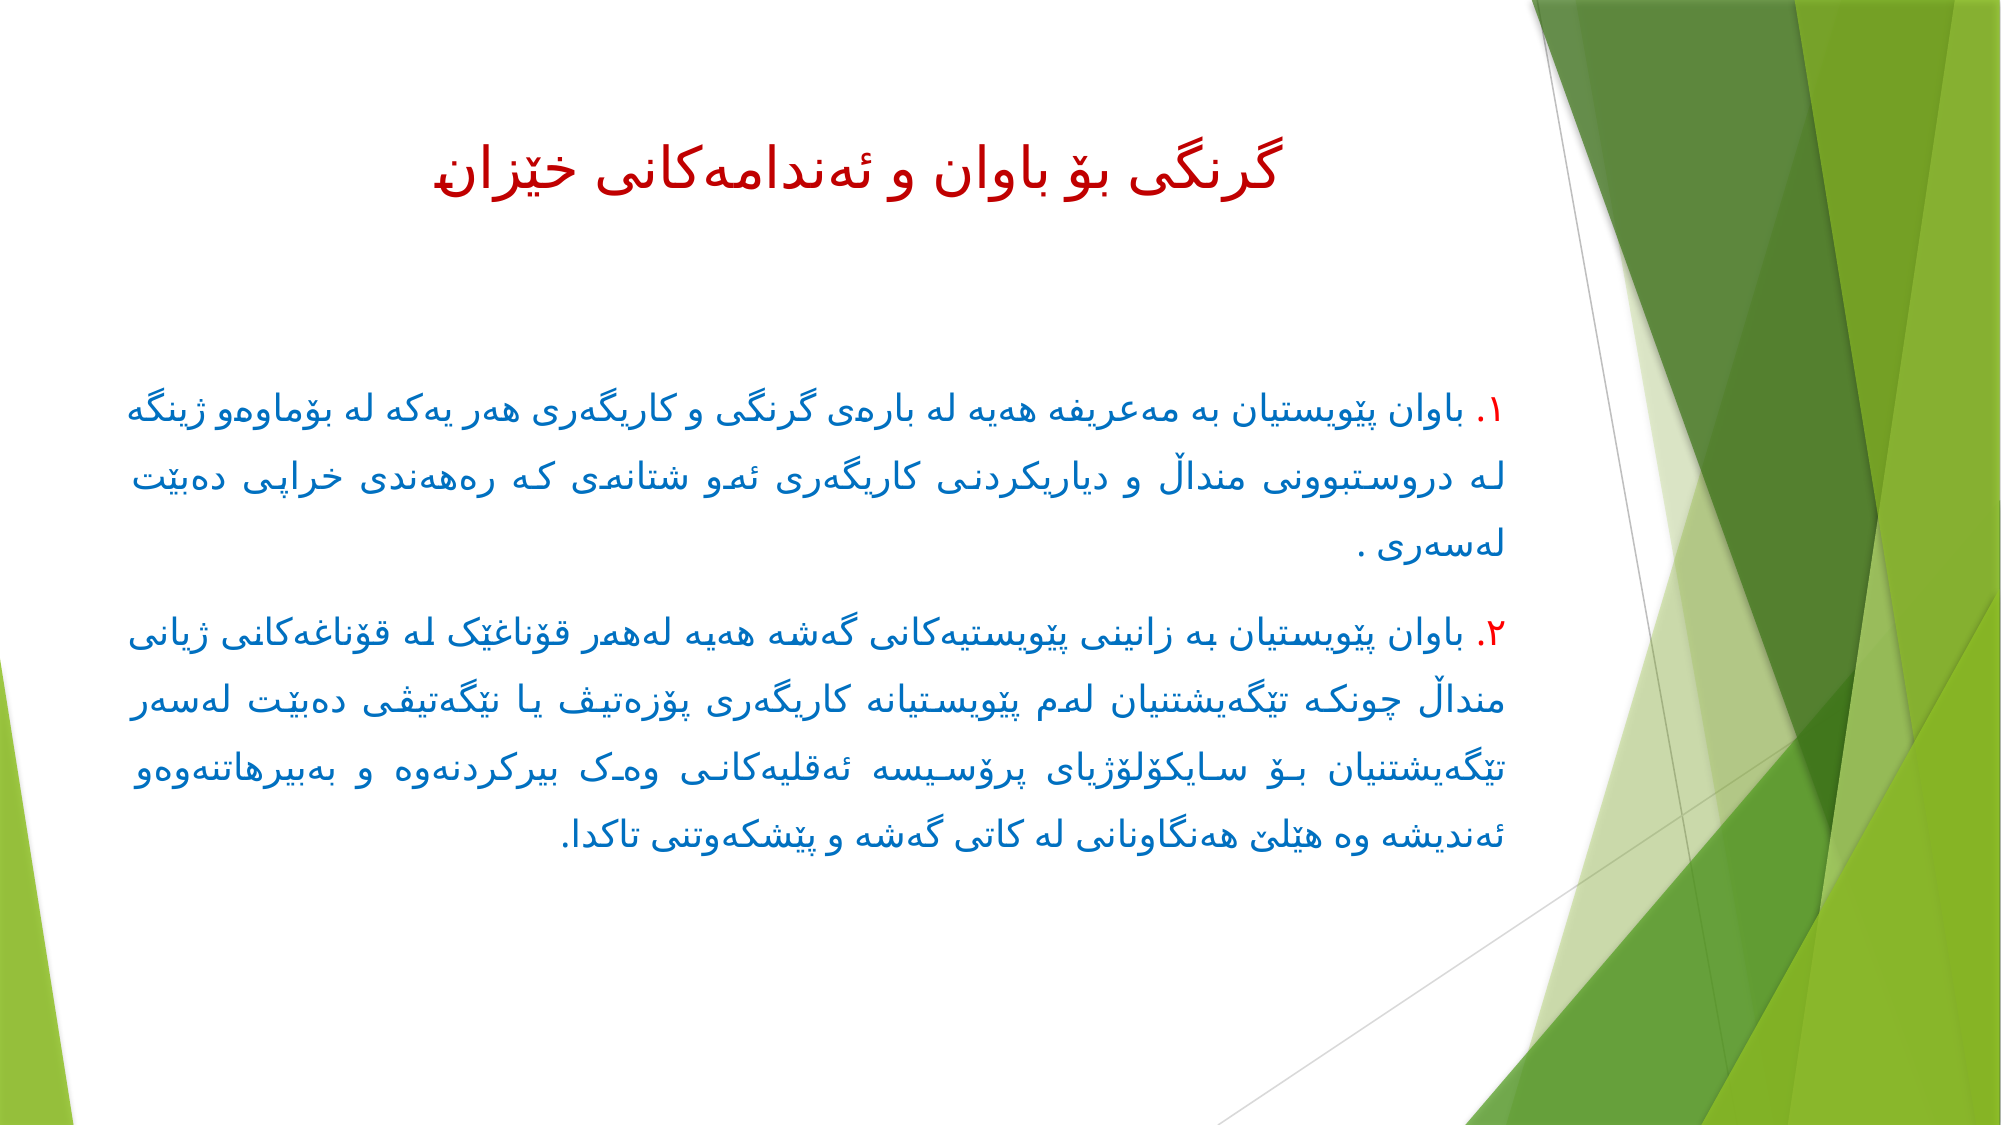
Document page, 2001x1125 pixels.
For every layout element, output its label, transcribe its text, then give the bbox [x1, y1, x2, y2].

title گرنگی بۆ باوان و ئەندامەکانی خێزان [137, 123, 1583, 278]
list ١. باوان پێویستیان بە مەعریفە هەیە لە بارەی گرنگی و کاریگەری هەر یەکە لە بۆماوەو ژینگە لە دروستبوونی منداڵ و دیاریکردنی کاریگەری ئەو شتانەی کە رەهەندی خراپی دەبێت لەسەری . ٢. باوان پێویستیان بە زانینی پێویستیەکانی گەشە هەیە لەهەر قۆناغێک لە قۆناغەکانی ژیانی منداڵ چونکە تێگەیشتنیان لەم پێویستیانە کاریگەری پۆزەتیڤ یا نێگەتیڤی دەبێت لەسەر تێگەیشتنیان بۆ سایکۆلۆژیای پرۆسیسە ئەقلیەکانی وەک بیرکردنەوە و بەبیرهاتنەوەو ئەندیشە وە هێلێ هەنگاونانی لە کاتی گەشە و پێشکەوتنی تاکدا. [111, 354, 1522, 992]
